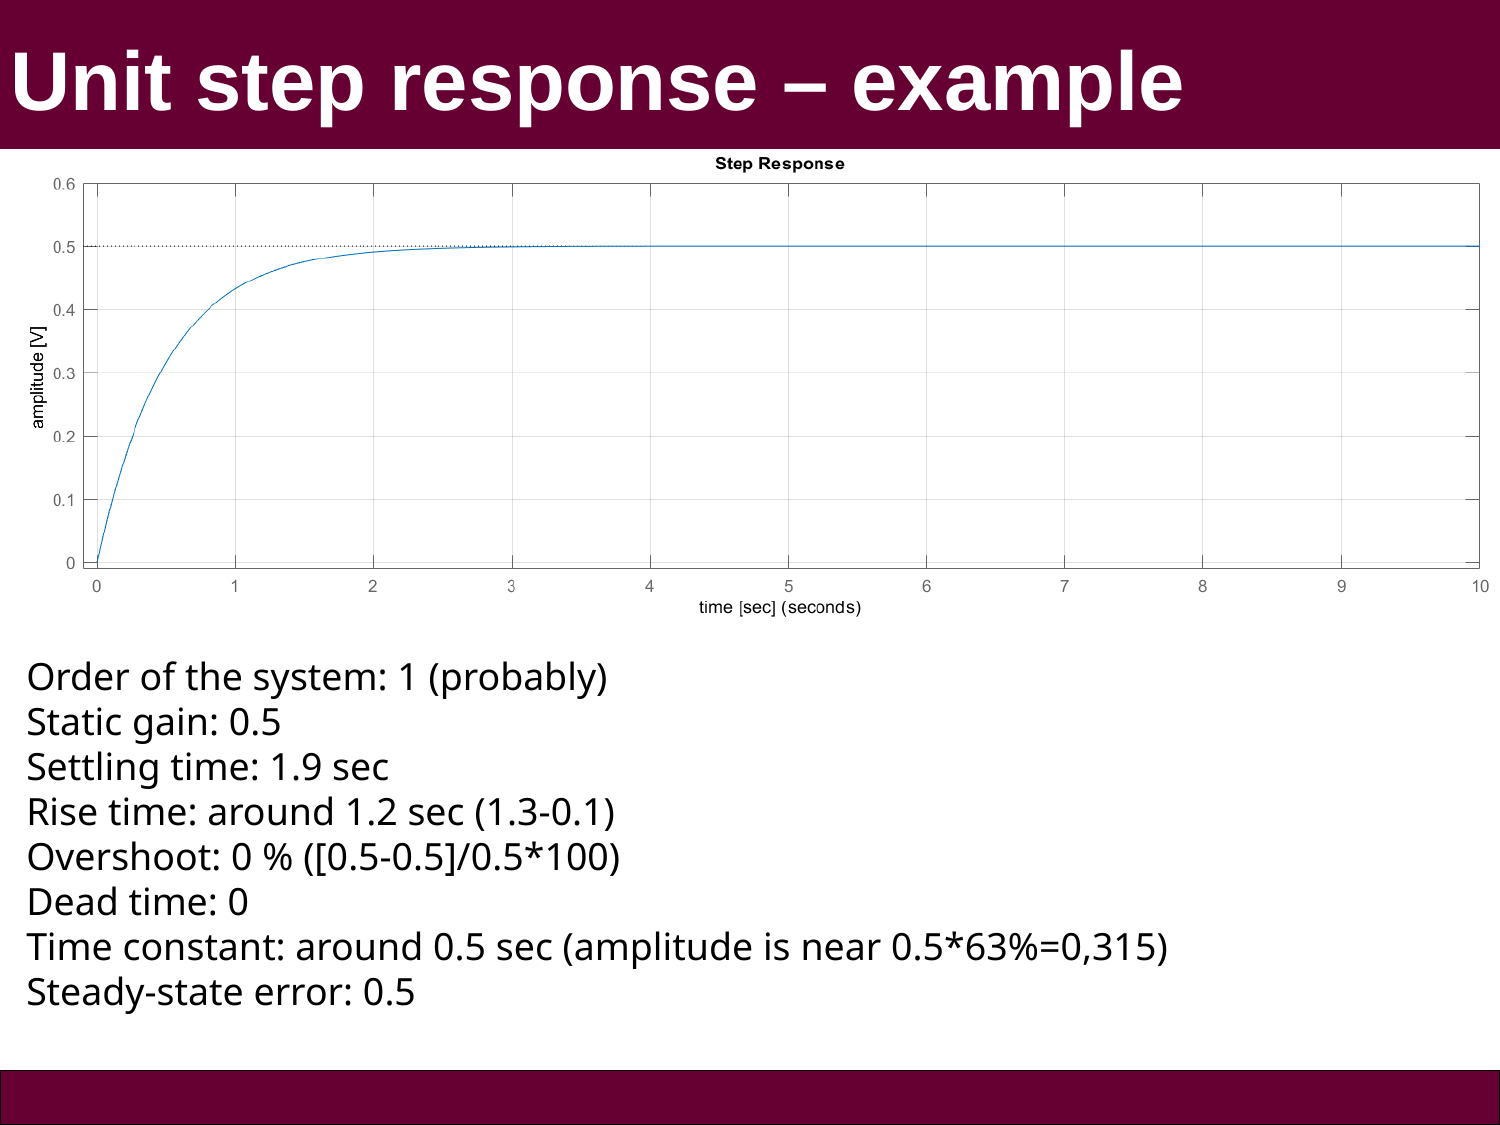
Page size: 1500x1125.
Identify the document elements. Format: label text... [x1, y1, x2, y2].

title Unit step response – example [0, 31, 1500, 136]
text_box Order of the system: 1 (probably) Static gain: 0.5 Settling time: 1.9 sec Rise time: around 1.2 sec (1.3-0.1) Overshoot: 0 % ([0.5-0.5]/0.5*100) Dead time: 0 Time constant: around 0.5 sec (amplitude is near 0.5*63%=0,315) Steady-state error: 0.5 [0, 645, 1306, 1020]
picture [17, 148, 1495, 622]
